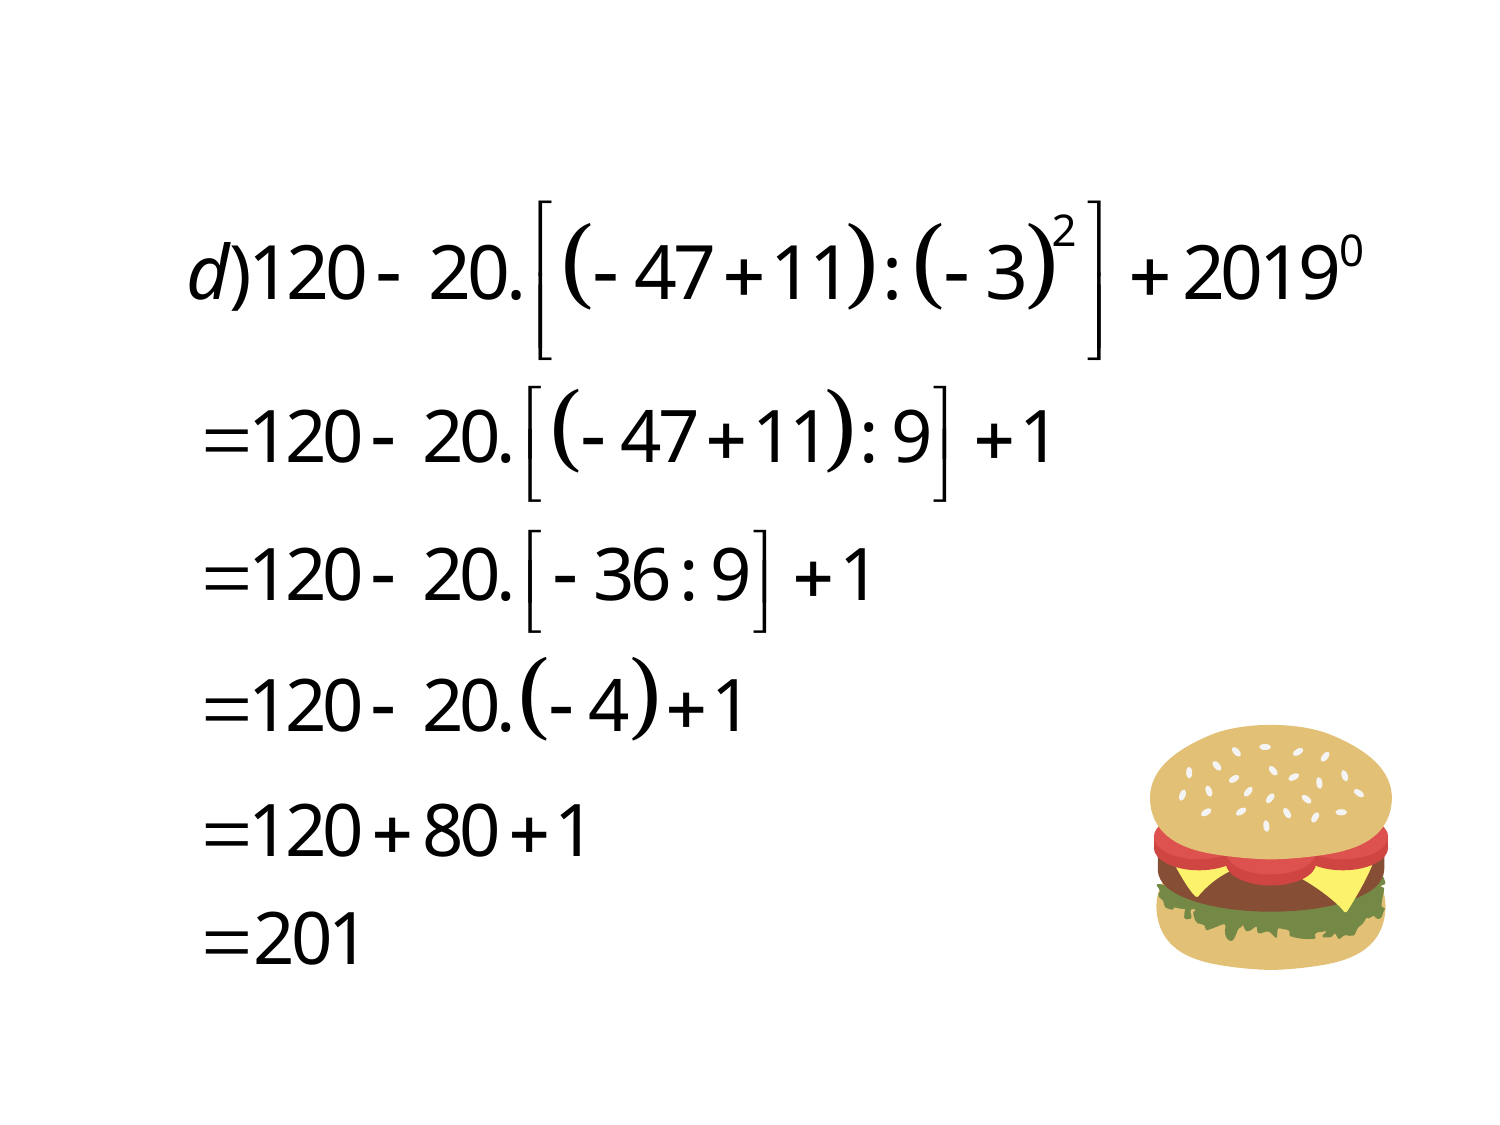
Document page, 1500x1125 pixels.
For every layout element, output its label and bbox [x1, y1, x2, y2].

text_box [187, 374, 1063, 979]
text_box [1149, 724, 1393, 971]
text_box [174, 187, 1376, 376]
